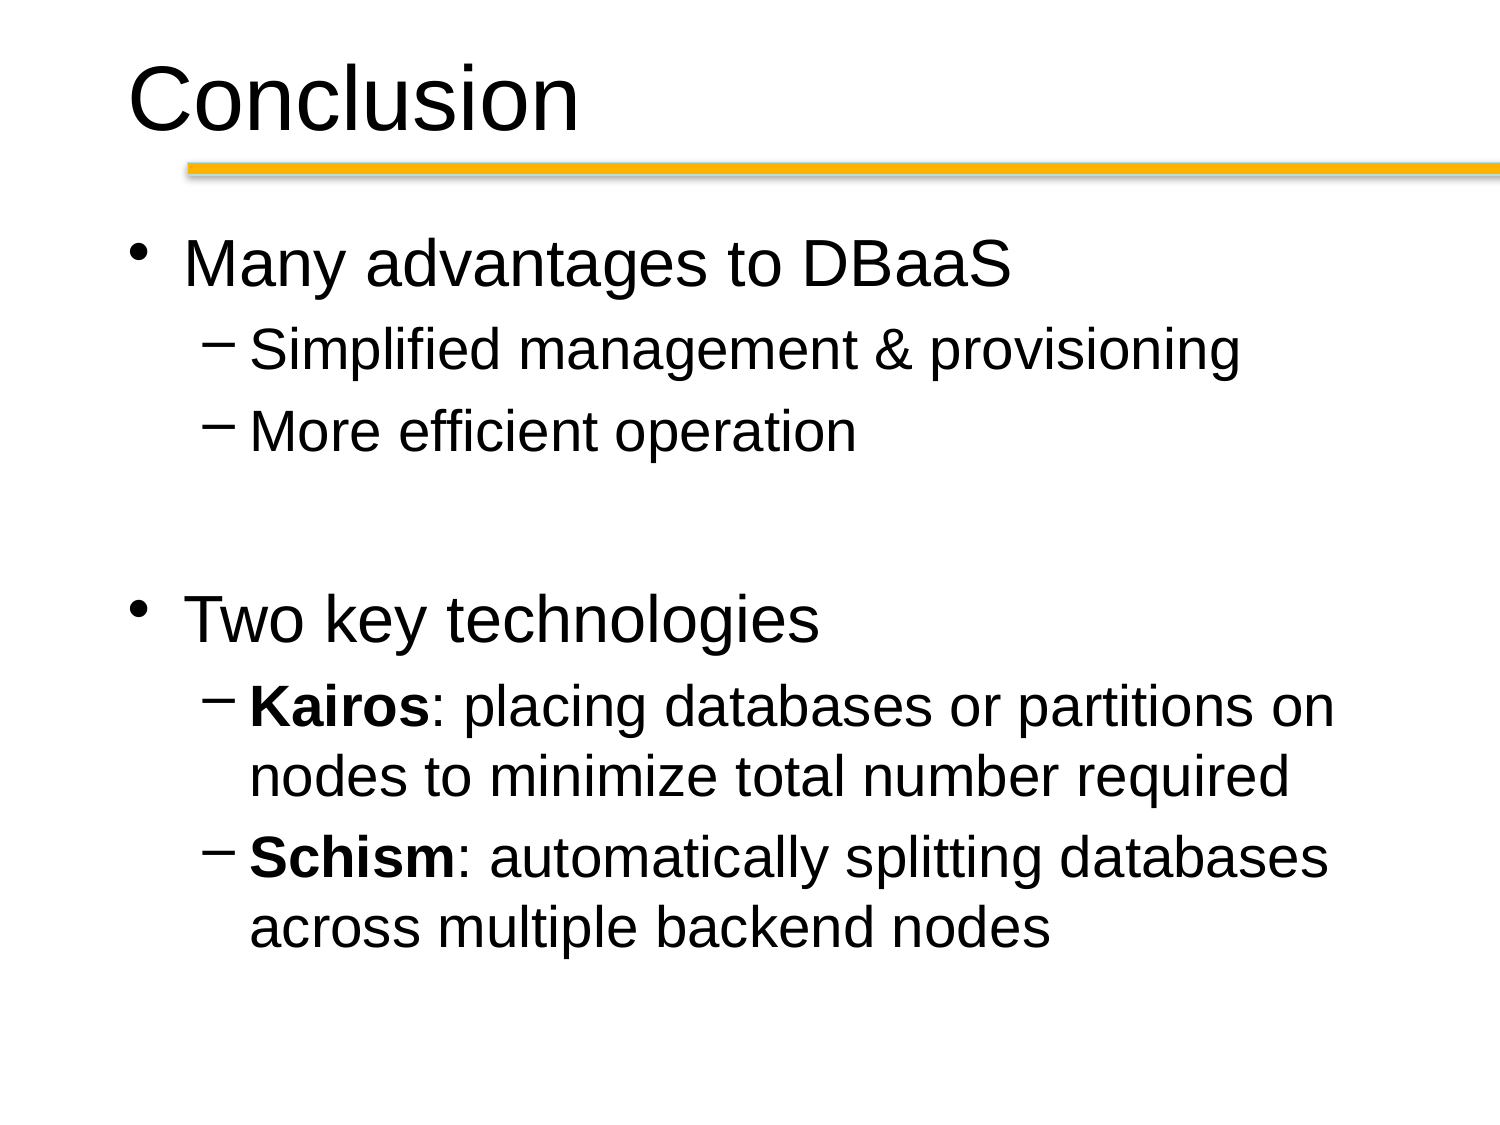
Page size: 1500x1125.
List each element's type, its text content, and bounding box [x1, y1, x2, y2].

title Conclusion [112, 0, 1388, 188]
list Many advantages to DBaaS Simplified management & provisioning More efficient operation Two key technologies Kairos: placing databases or partitions on nodes to minimize total number required Schism: automatically splitting databases across multiple backend nodes [112, 212, 1388, 1001]
